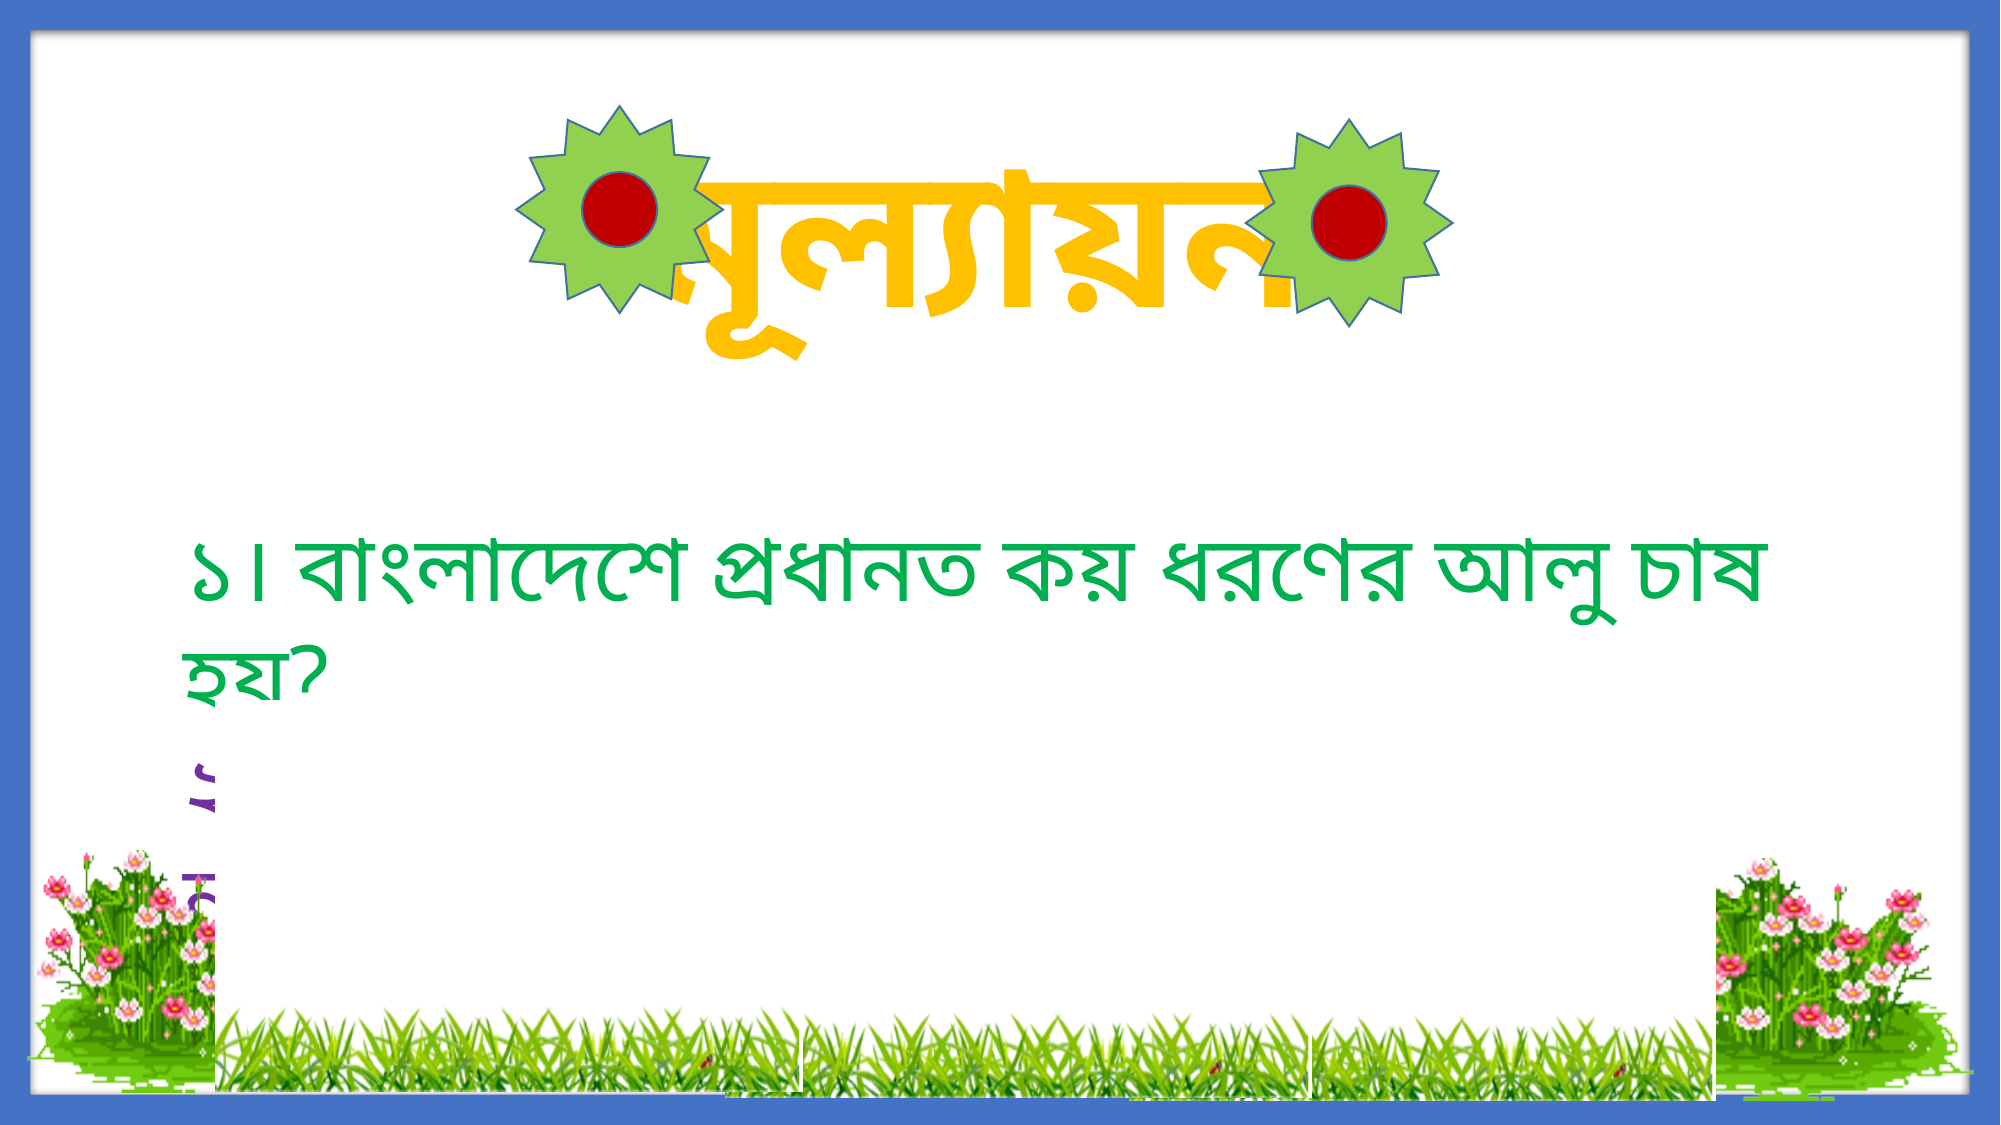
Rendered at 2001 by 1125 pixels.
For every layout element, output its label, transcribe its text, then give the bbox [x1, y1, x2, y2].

text_box মূল্যায়ন [626, 99, 1329, 355]
text_box ১। বাংলাদেশে প্রধানত কয় ধরণের আলু চাষ হয়? ২। আলু থেকে তৈরি হয় এমন ৩টি খাবারের নাম লেখ। ৩। তৈল ও মসলার একটি করে ব্যবহার লেখ। [168, 502, 1869, 858]
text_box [1245, 119, 1453, 327]
picture [27, 700, 1974, 1101]
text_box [516, 106, 723, 313]
text_box [0, 0, 2000, 1125]
